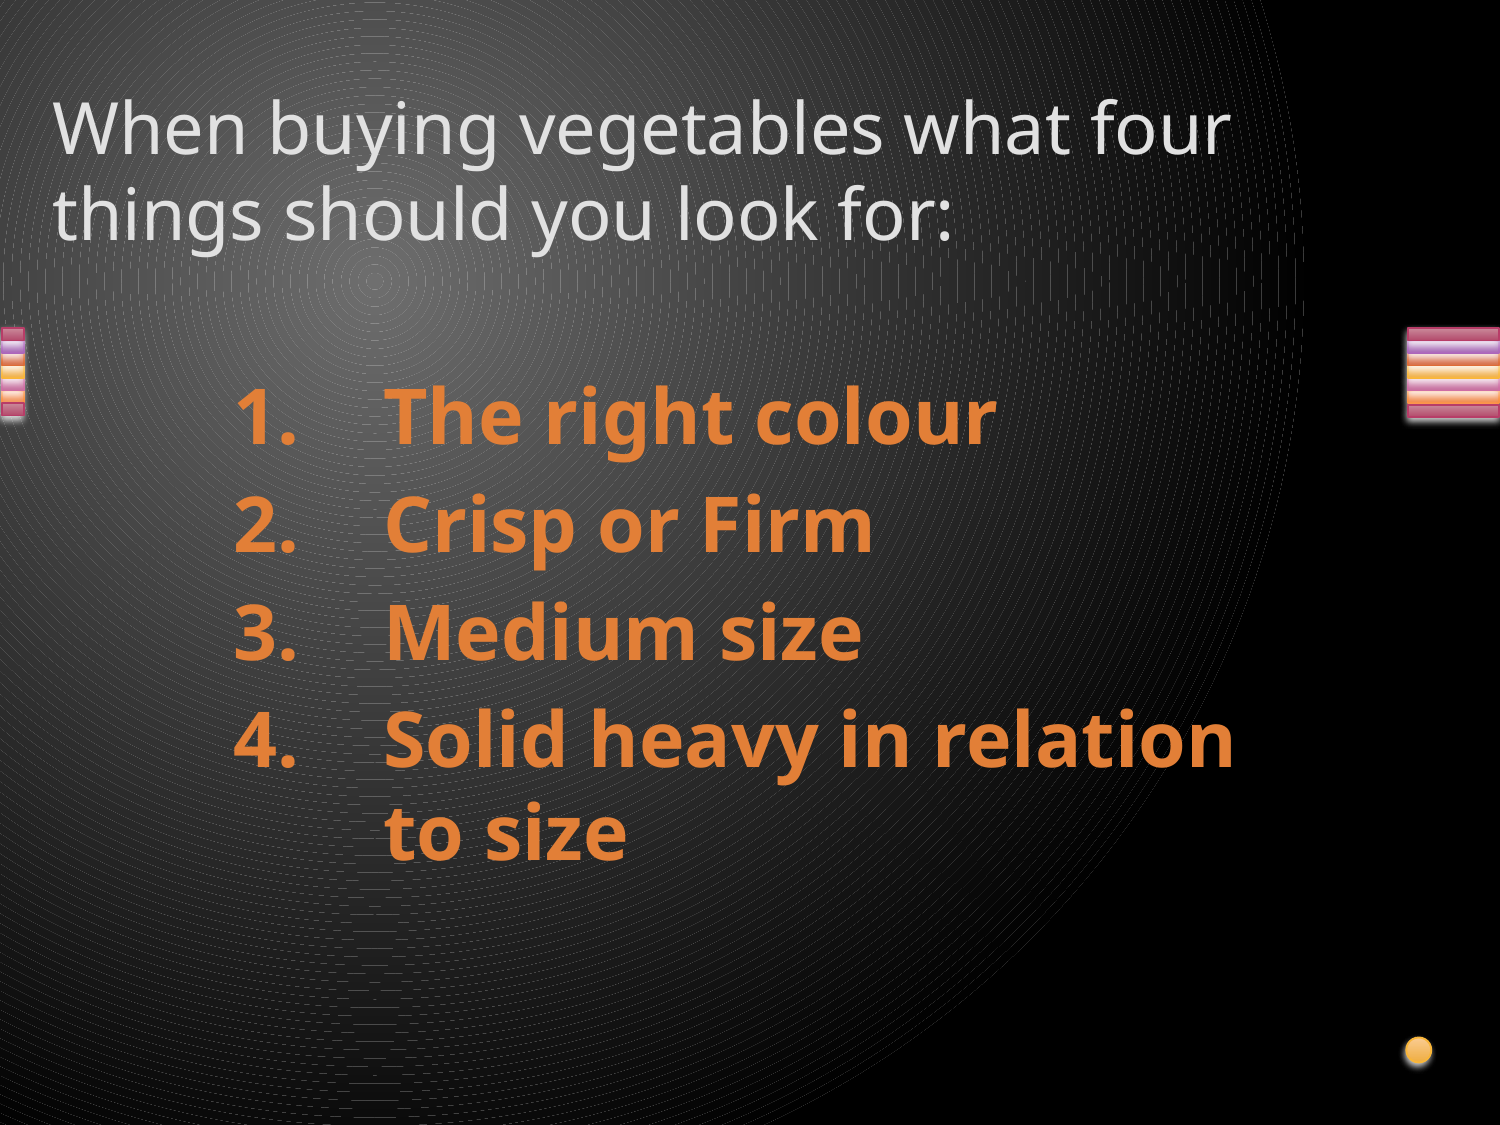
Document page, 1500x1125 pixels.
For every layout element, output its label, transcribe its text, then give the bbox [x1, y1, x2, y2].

list The right colour Crisp or Firm Medium size Solid heavy in relation to size [218, 231, 1282, 1012]
title When buying vegetables what four things should you look for: [37, 75, 1388, 263]
